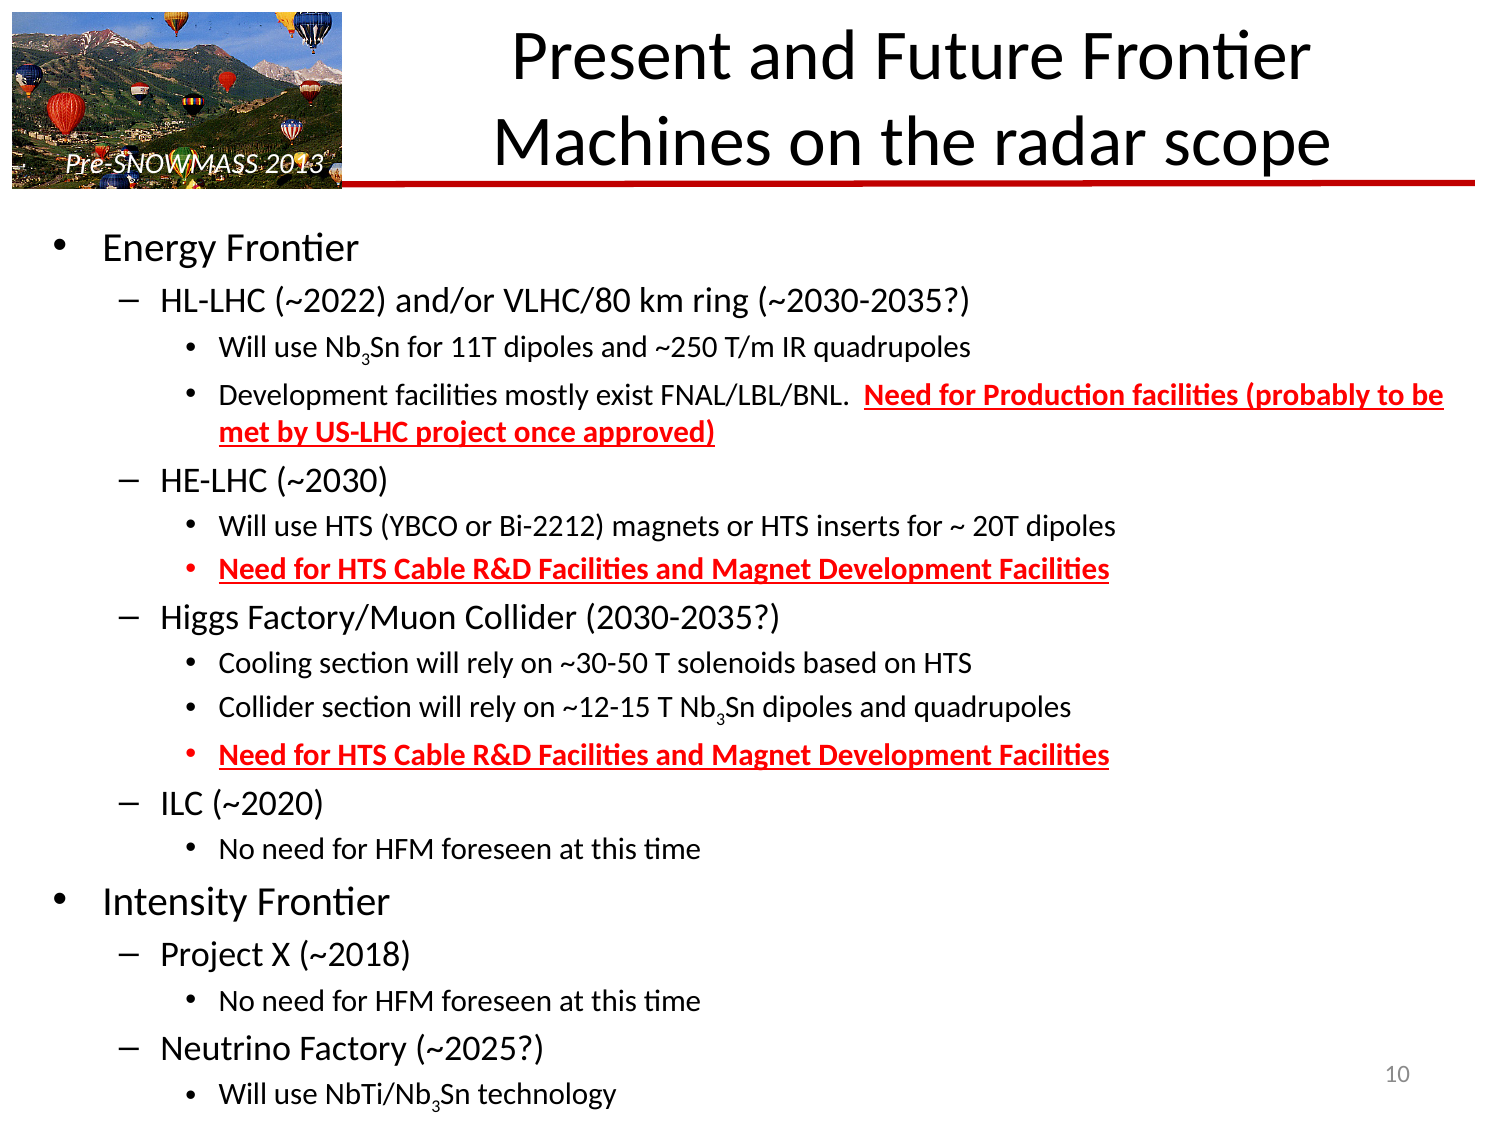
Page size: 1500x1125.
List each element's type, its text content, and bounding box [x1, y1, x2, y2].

list Energy Frontier HL-LHC (~2022) and/or VLHC/80 km ring (~2030-2035?) Will use Nb3Sn for 11T dipoles and ~250 T/m IR quadrupoles Development facilities mostly exist FNAL/LBL/BNL. Need for Production facilities (probably to be met by US-LHC project once approved) HE-LHC (~2030) Will use HTS (YBCO or Bi-2212) magnets or HTS inserts for ~ 20T dipoles Need for HTS Cable R&D Facilities and Magnet Development Facilities Higgs Factory/Muon Collider (2030-2035?) Cooling section will rely on ~30-50 T solenoids based on HTS Collider section will rely on ~12-15 T Nb3Sn dipoles and quadrupoles Need for HTS Cable R&D Facilities and Magnet Development Facilities ILC (~2020) No need for HFM foreseen at this time Intensity Frontier Project X (~2018) No need for HFM foreseen at this time Neutrino Factory (~2025?) Will use NbTi/Nb3Sn technology [37, 212, 1475, 1125]
picture [12, 12, 342, 189]
slide_number 10 [1074, 1042, 1425, 1103]
title Present and Future Frontier Machines on the radar scope [350, 0, 1475, 188]
